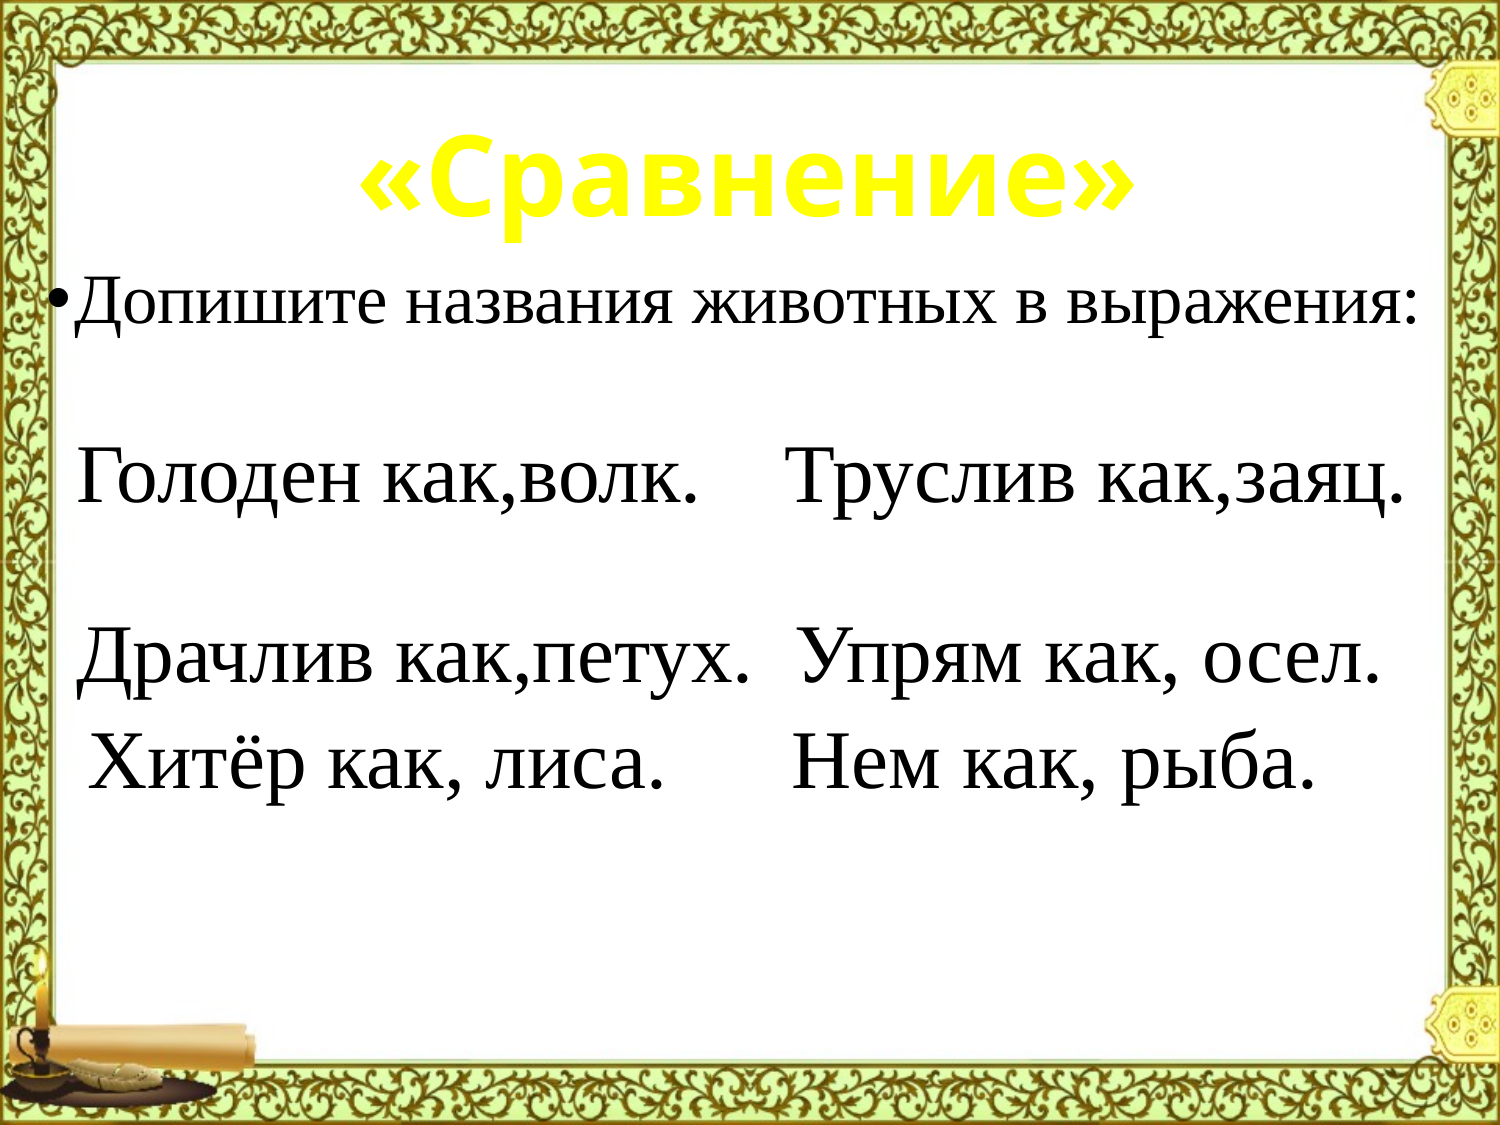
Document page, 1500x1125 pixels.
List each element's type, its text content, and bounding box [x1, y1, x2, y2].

list Допишите названия животных в выражения: Голоден как,волк. Труслив как,заяц. Драчлив как,петух. Упрям как, осел. Хитёр как, лиса. Нем как, рыба. [31, 255, 1464, 1021]
picture [0, 0, 1500, 1125]
title «Сравнение» [76, 82, 1420, 255]
